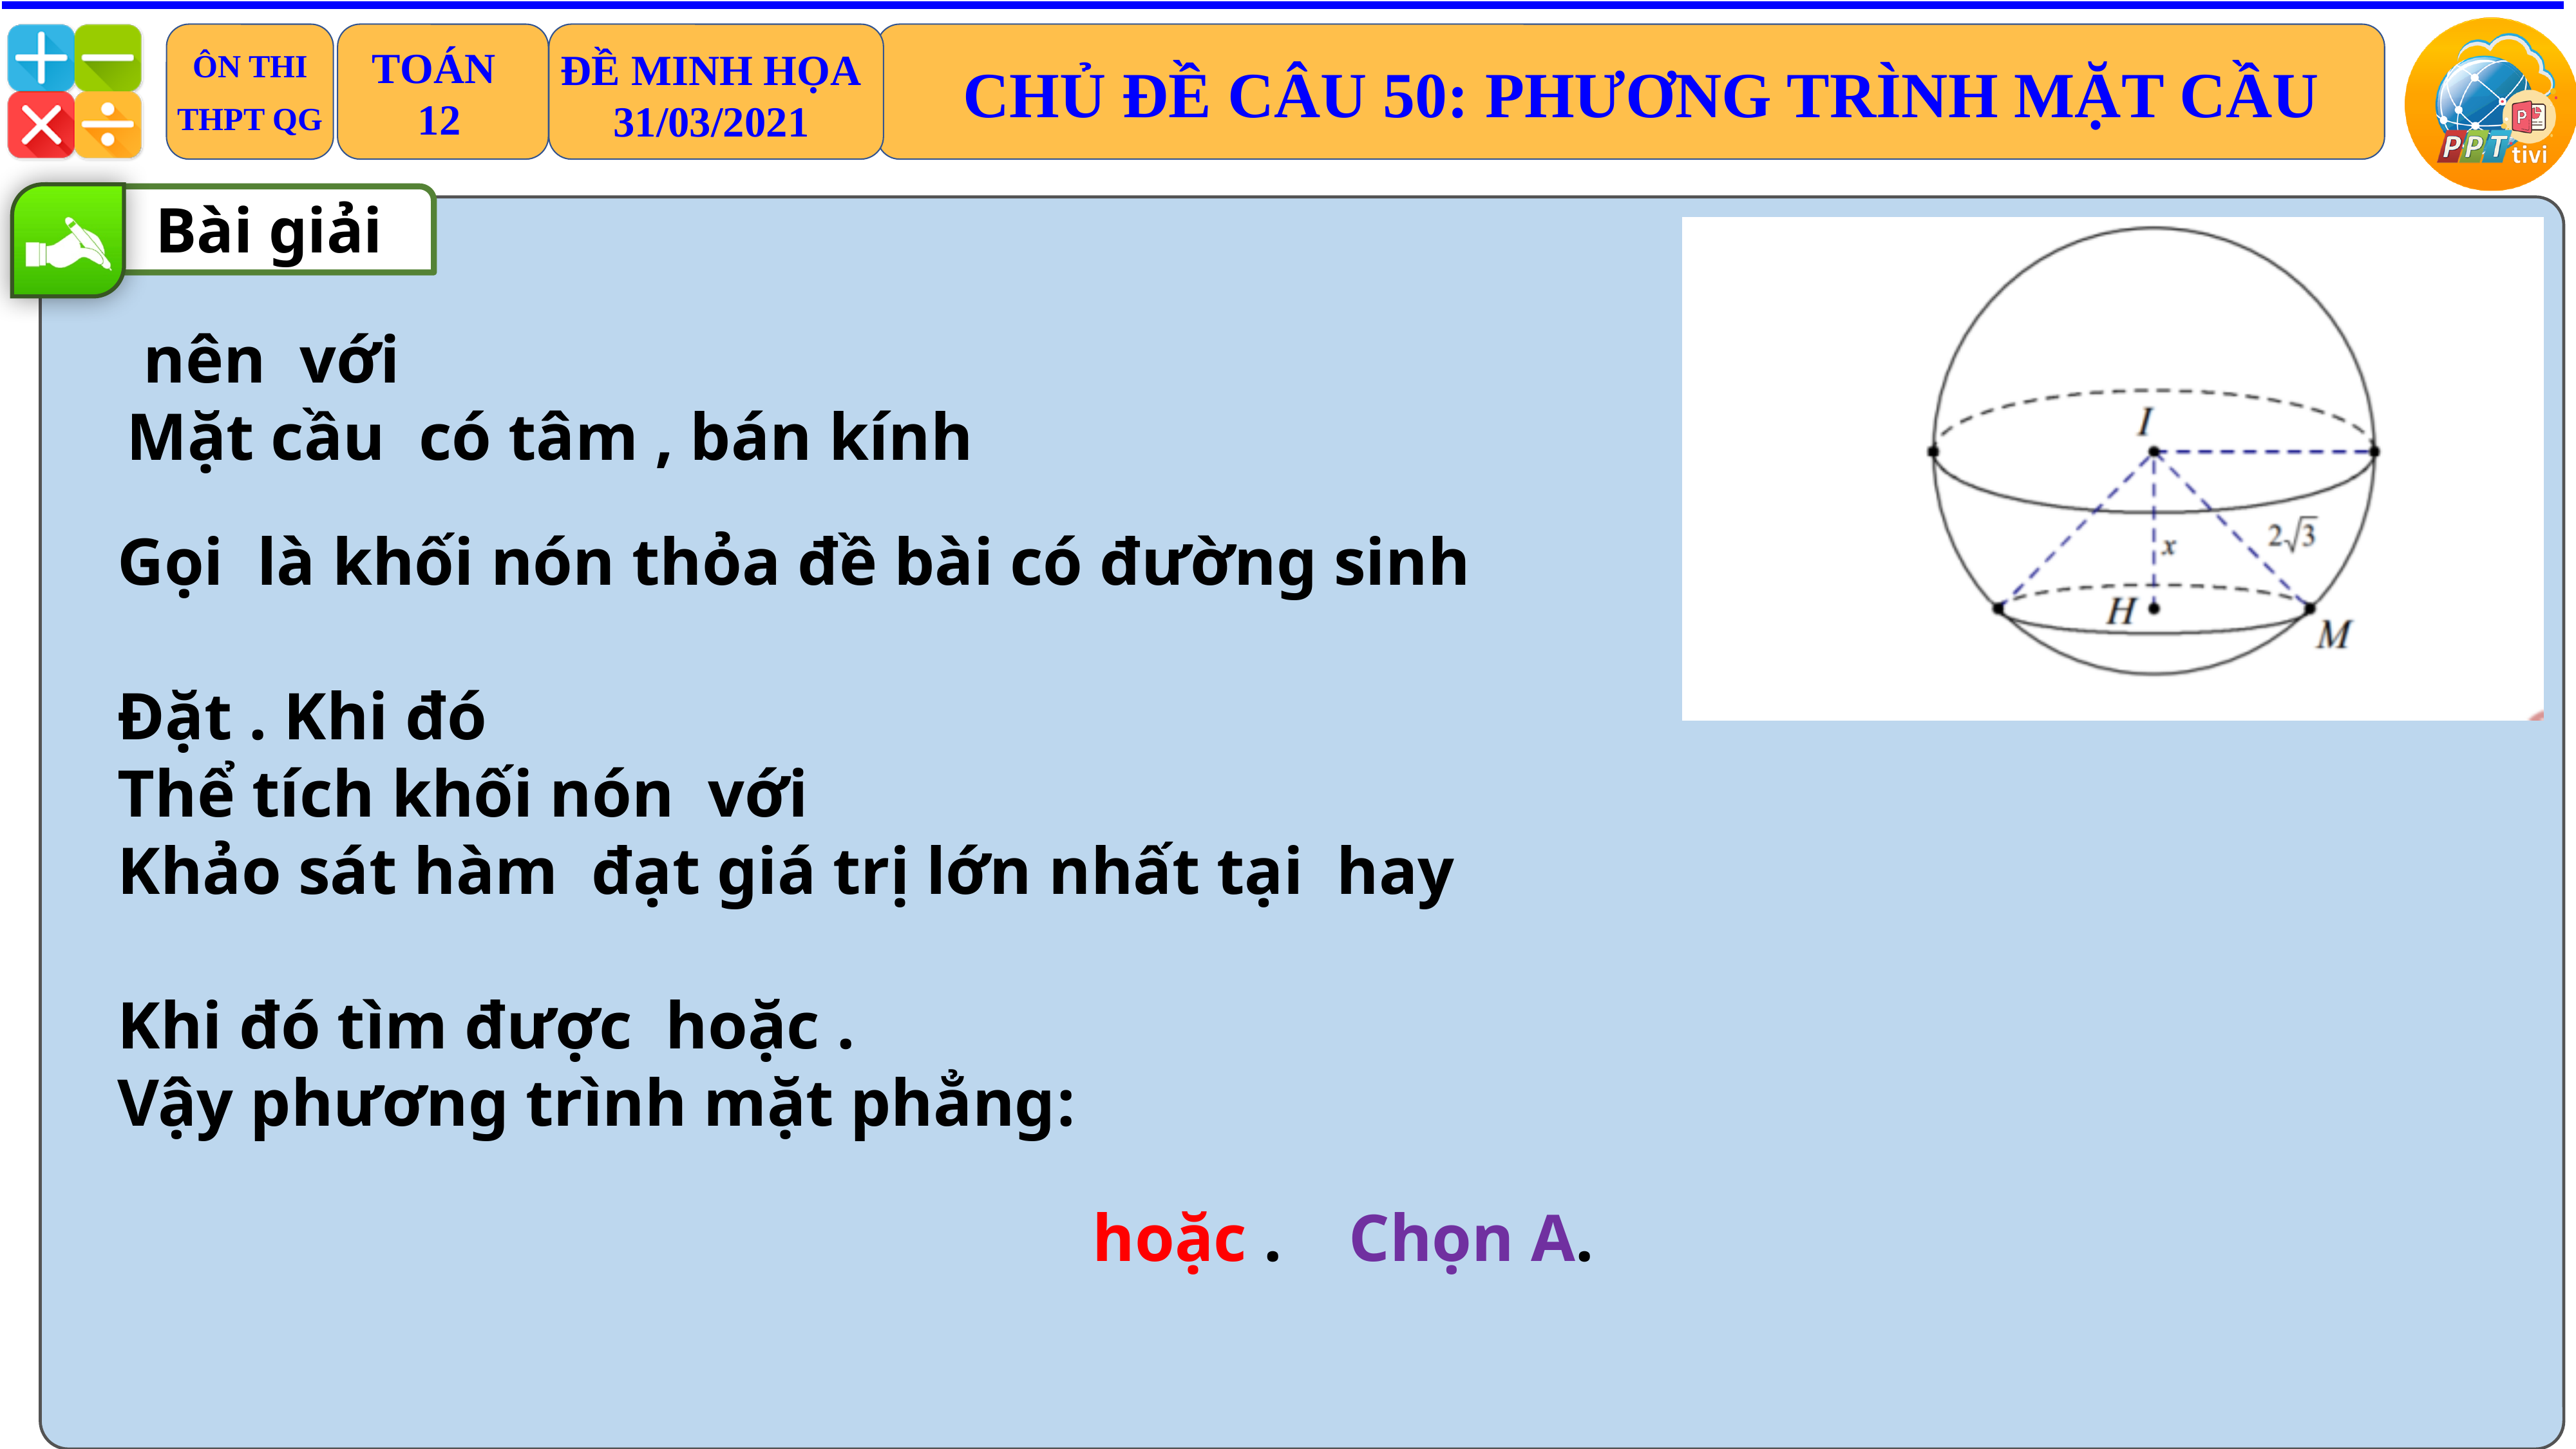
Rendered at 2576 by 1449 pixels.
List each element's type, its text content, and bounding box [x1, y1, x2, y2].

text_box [12, 184, 2564, 1449]
picture [2404, 17, 2576, 191]
picture [1682, 217, 2544, 721]
text_box CHỦ ĐỀ CÂU 50: PHƯƠNG TRÌNH MẶT CẦU [895, 48, 2388, 135]
picture [2, 19, 147, 164]
